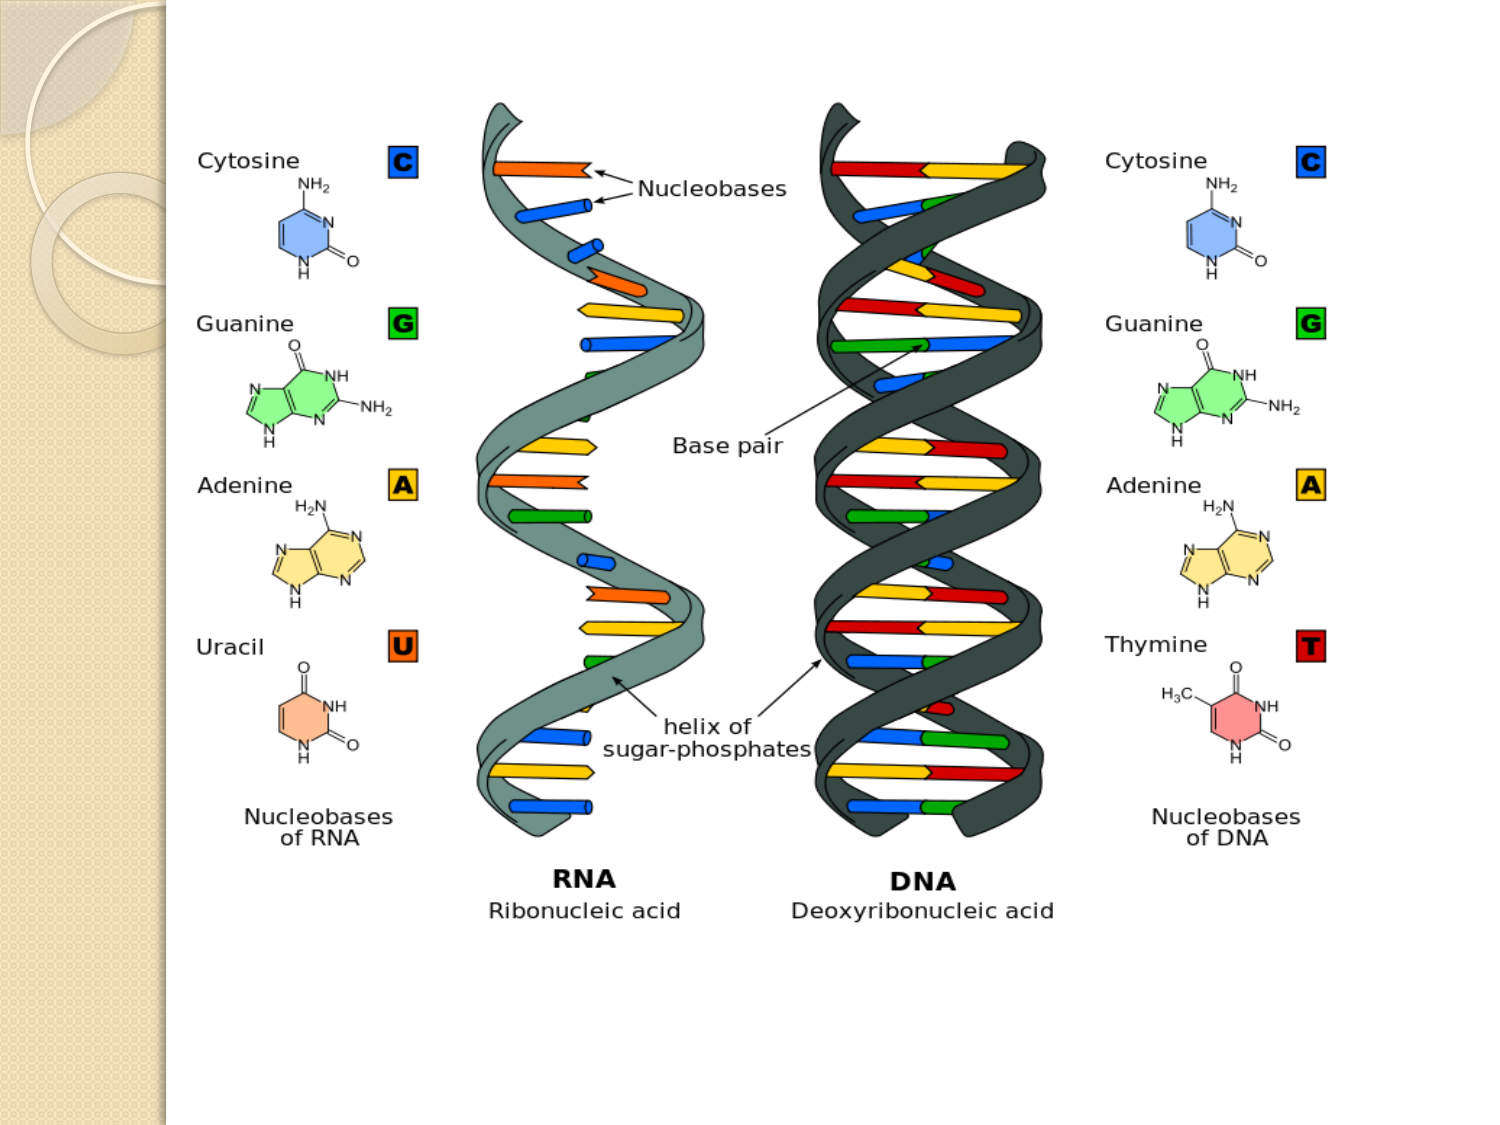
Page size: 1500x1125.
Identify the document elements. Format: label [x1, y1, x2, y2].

picture [182, 89, 1341, 937]
